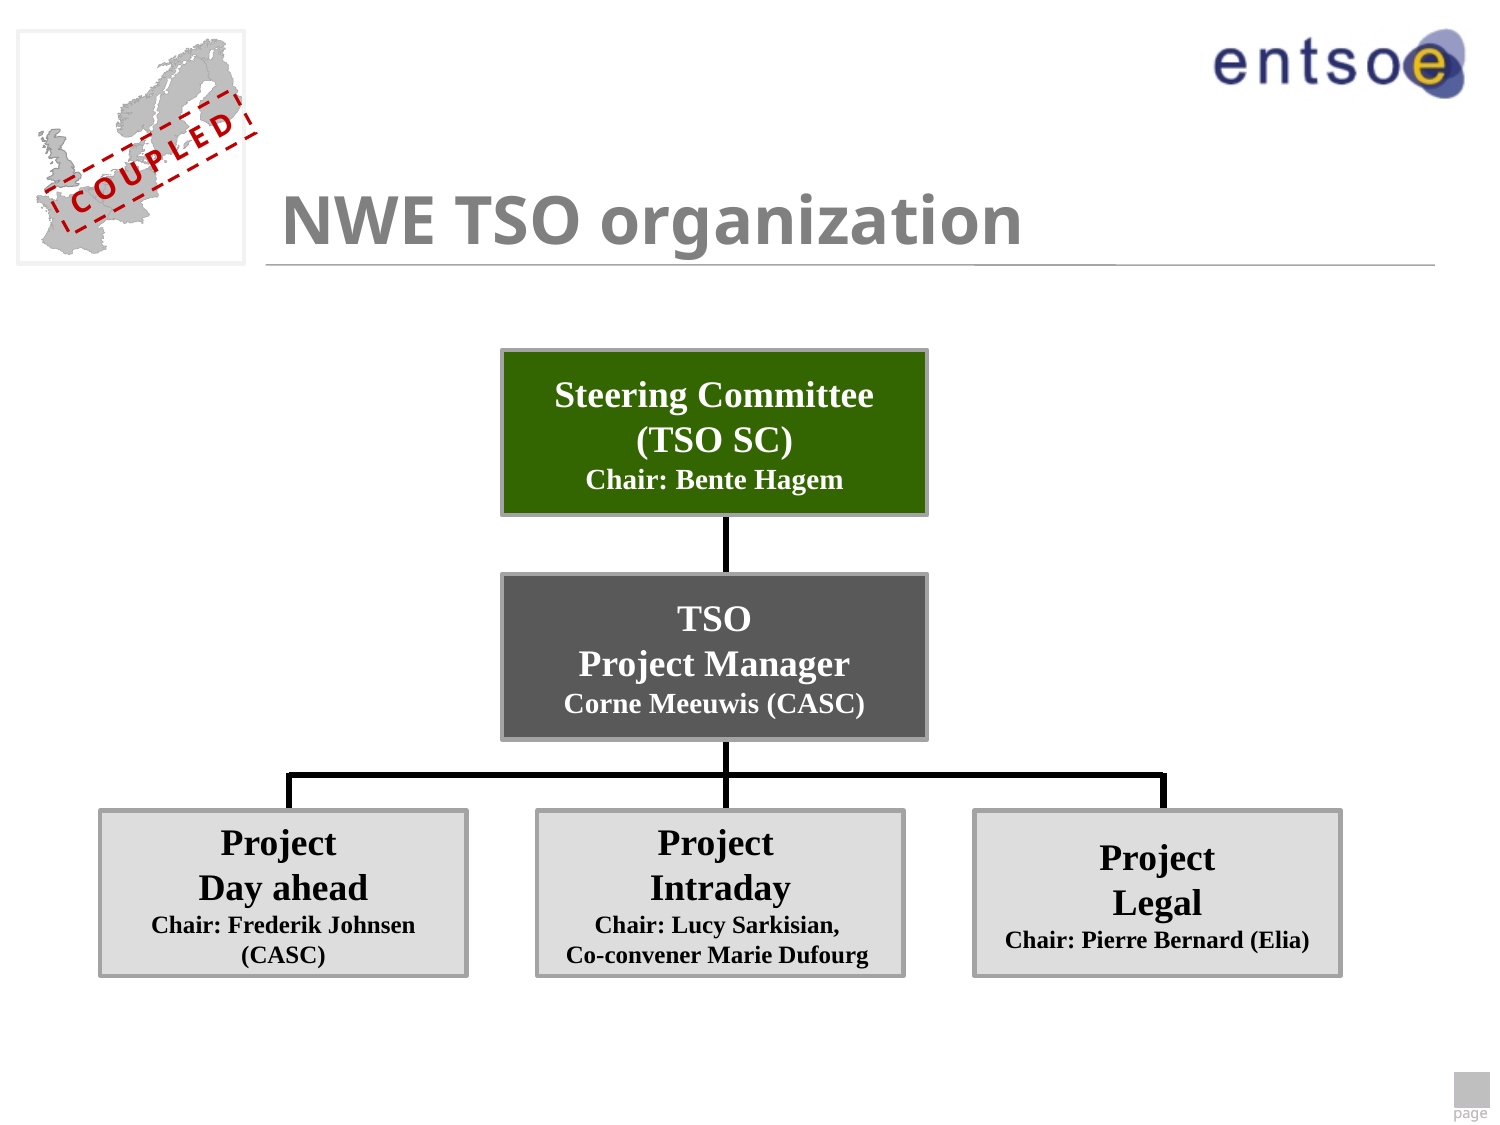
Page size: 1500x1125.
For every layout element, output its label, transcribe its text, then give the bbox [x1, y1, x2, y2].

picture [1211, 28, 1471, 102]
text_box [100, 349, 1341, 977]
title NWE TSO organization [265, 77, 1436, 266]
